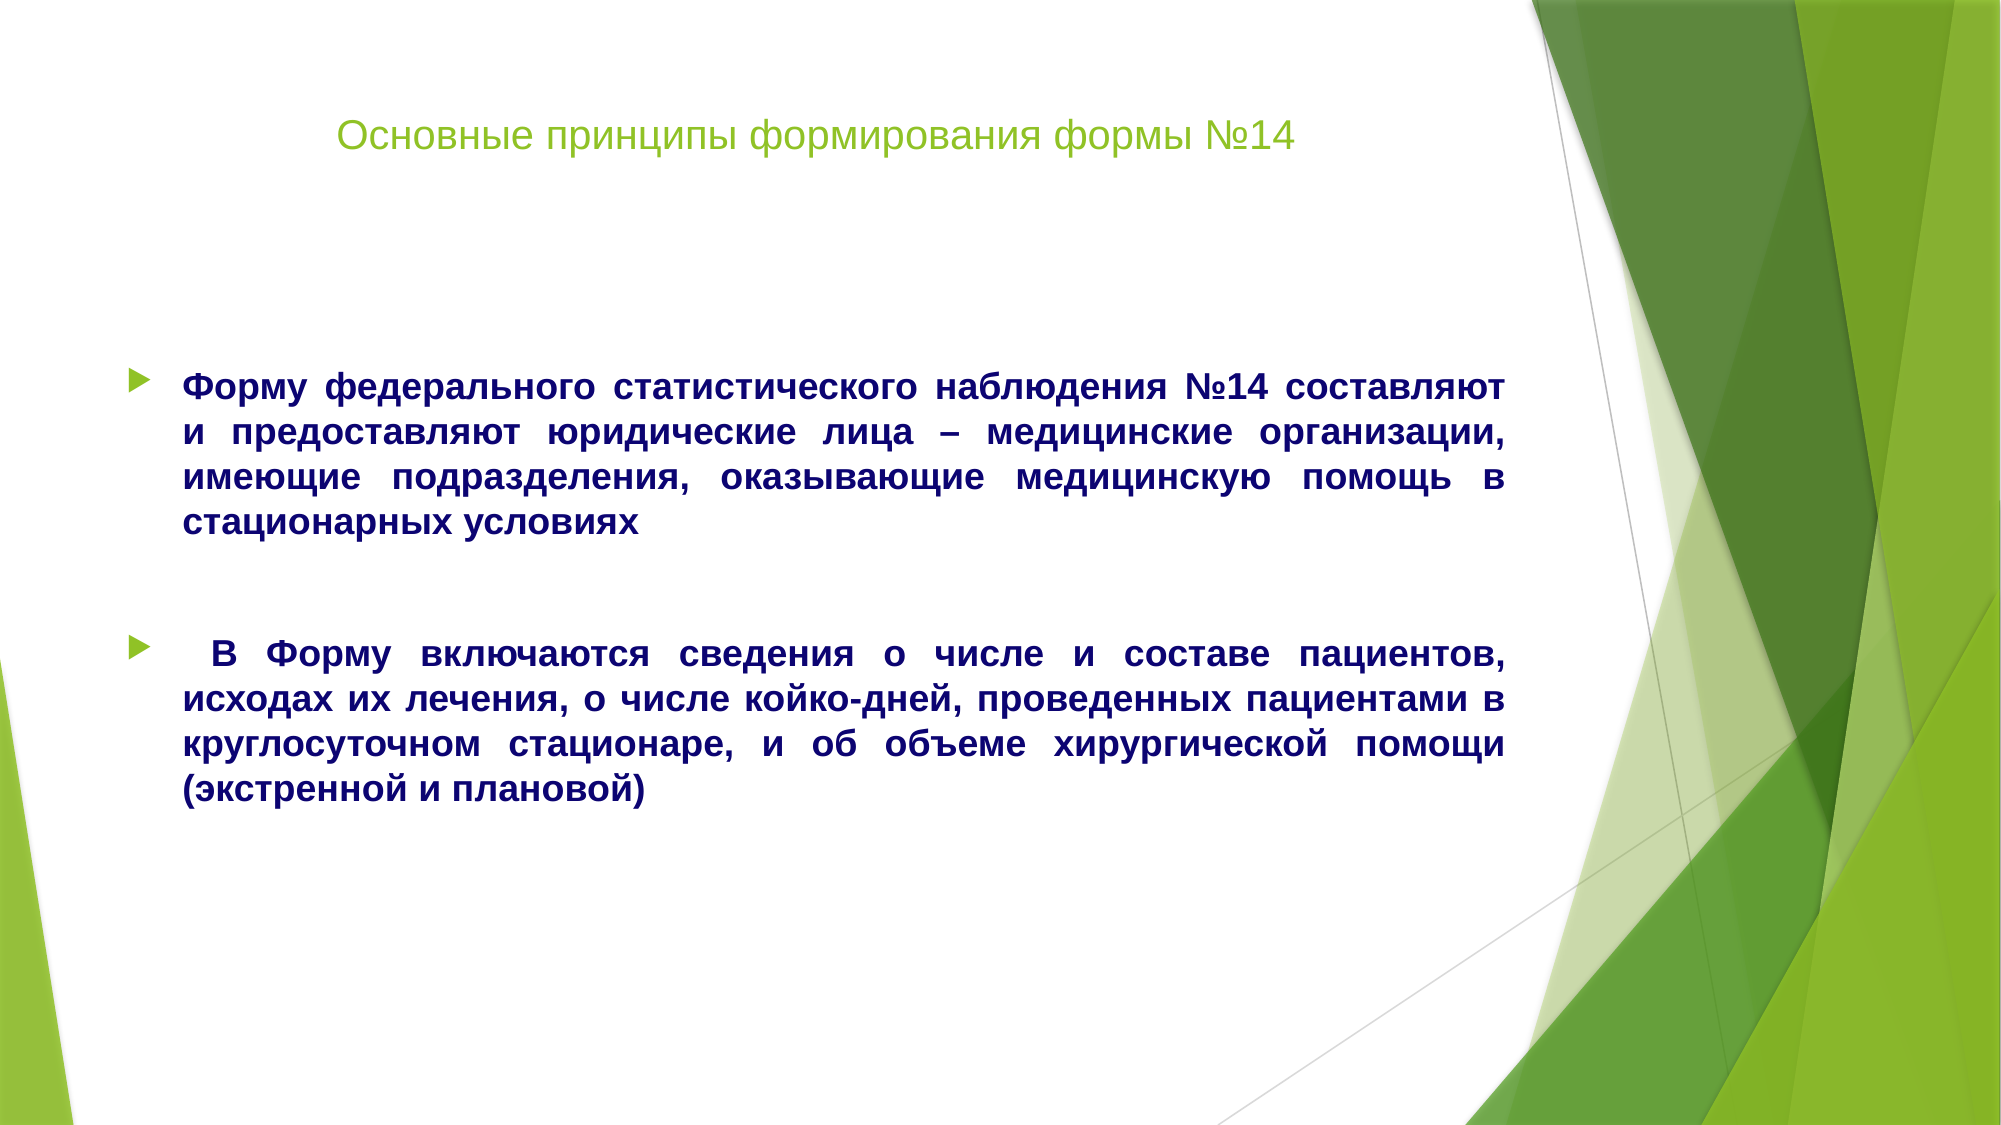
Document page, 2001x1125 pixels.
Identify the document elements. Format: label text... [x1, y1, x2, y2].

list Форму федерального статистического наблюдения №14 составляют и предоставляют юридические лица – медицинские организации, имеющие подразделения, оказывающие медицинскую помощь в стационарных условиях В Форму включаются сведения о числе и составе пациентов, исходах их лечения, о числе койко-дней, проведенных пациентами в круглосуточном стационаре, и об объеме хирургической помощи (экстренной и плановой) [111, 354, 1522, 992]
title Основные принципы формирования формы №14 [111, 99, 1522, 317]
